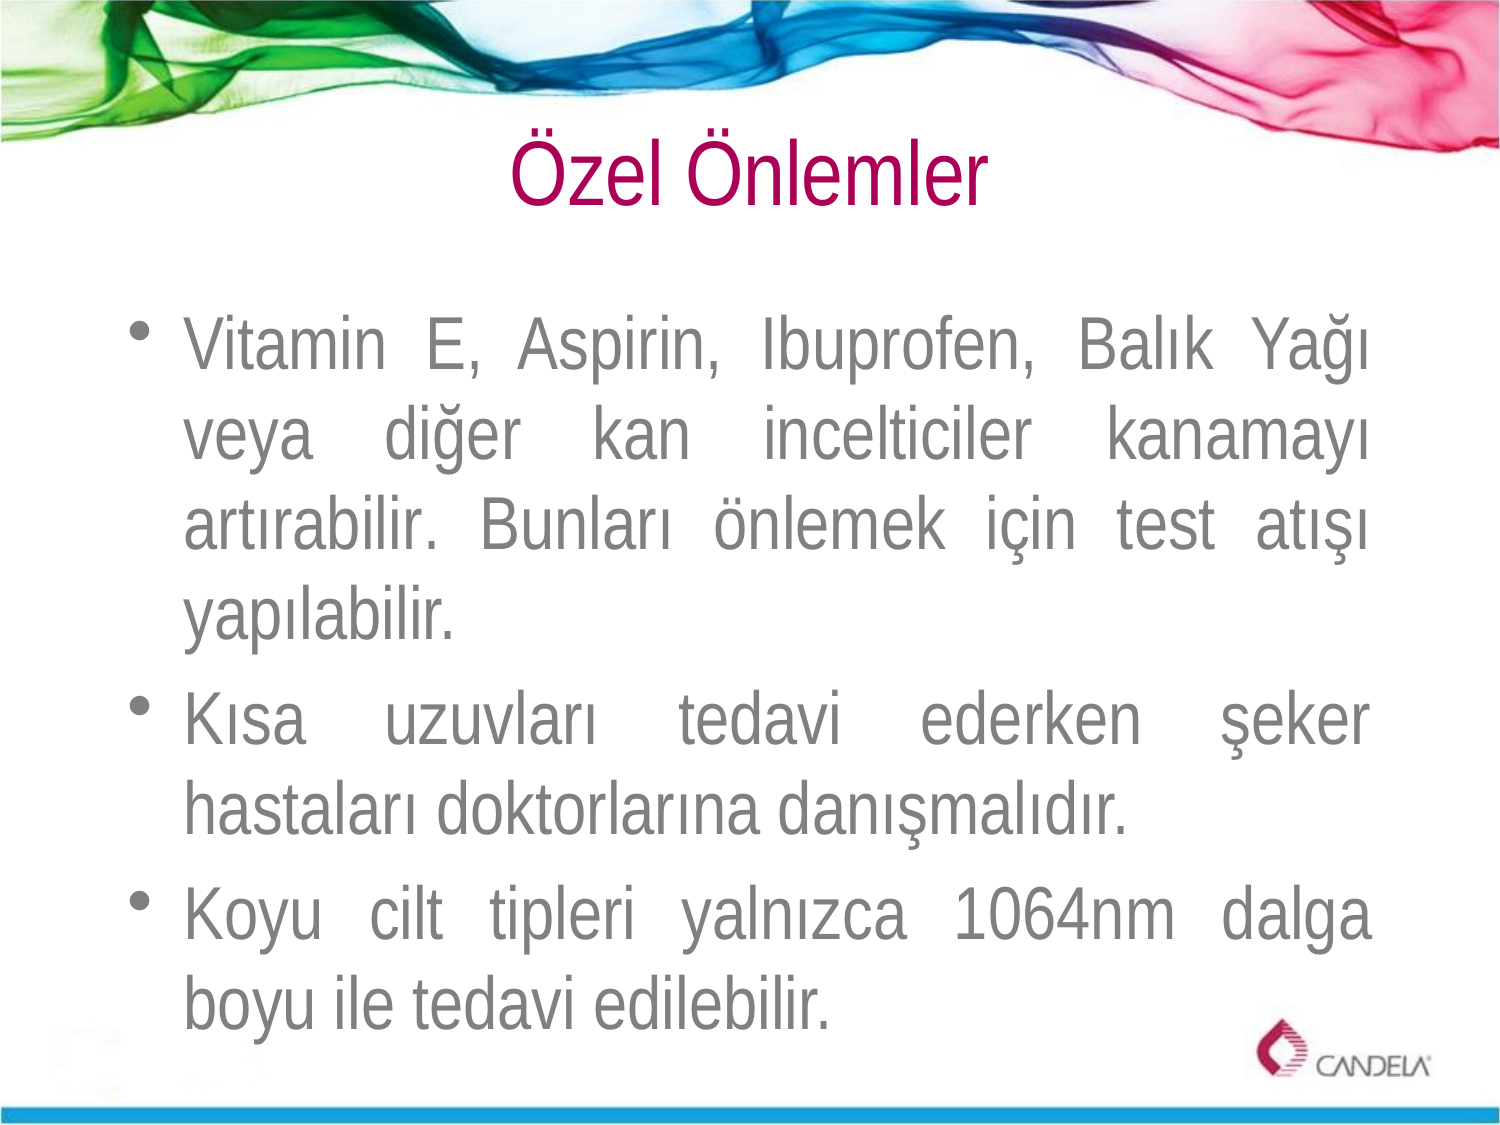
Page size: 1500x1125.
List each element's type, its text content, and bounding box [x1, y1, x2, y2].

title Özel Önlemler [75, 75, 1425, 263]
list Vitamin E, Aspirin, Ibuprofen, Balık Yağı veya diğer kan incelticiler kanamayı artırabilir. Bunları önlemek için test atışı yapılabilir. Kısa uzuvları tedavi ederken şeker hastaları doktorlarına danışmalıdır. Koyu cilt tipleri yalnızca 1064nm dalga boyu ile tedavi edilebilir. [112, 287, 1388, 963]
picture [0, 0, 1500, 1125]
